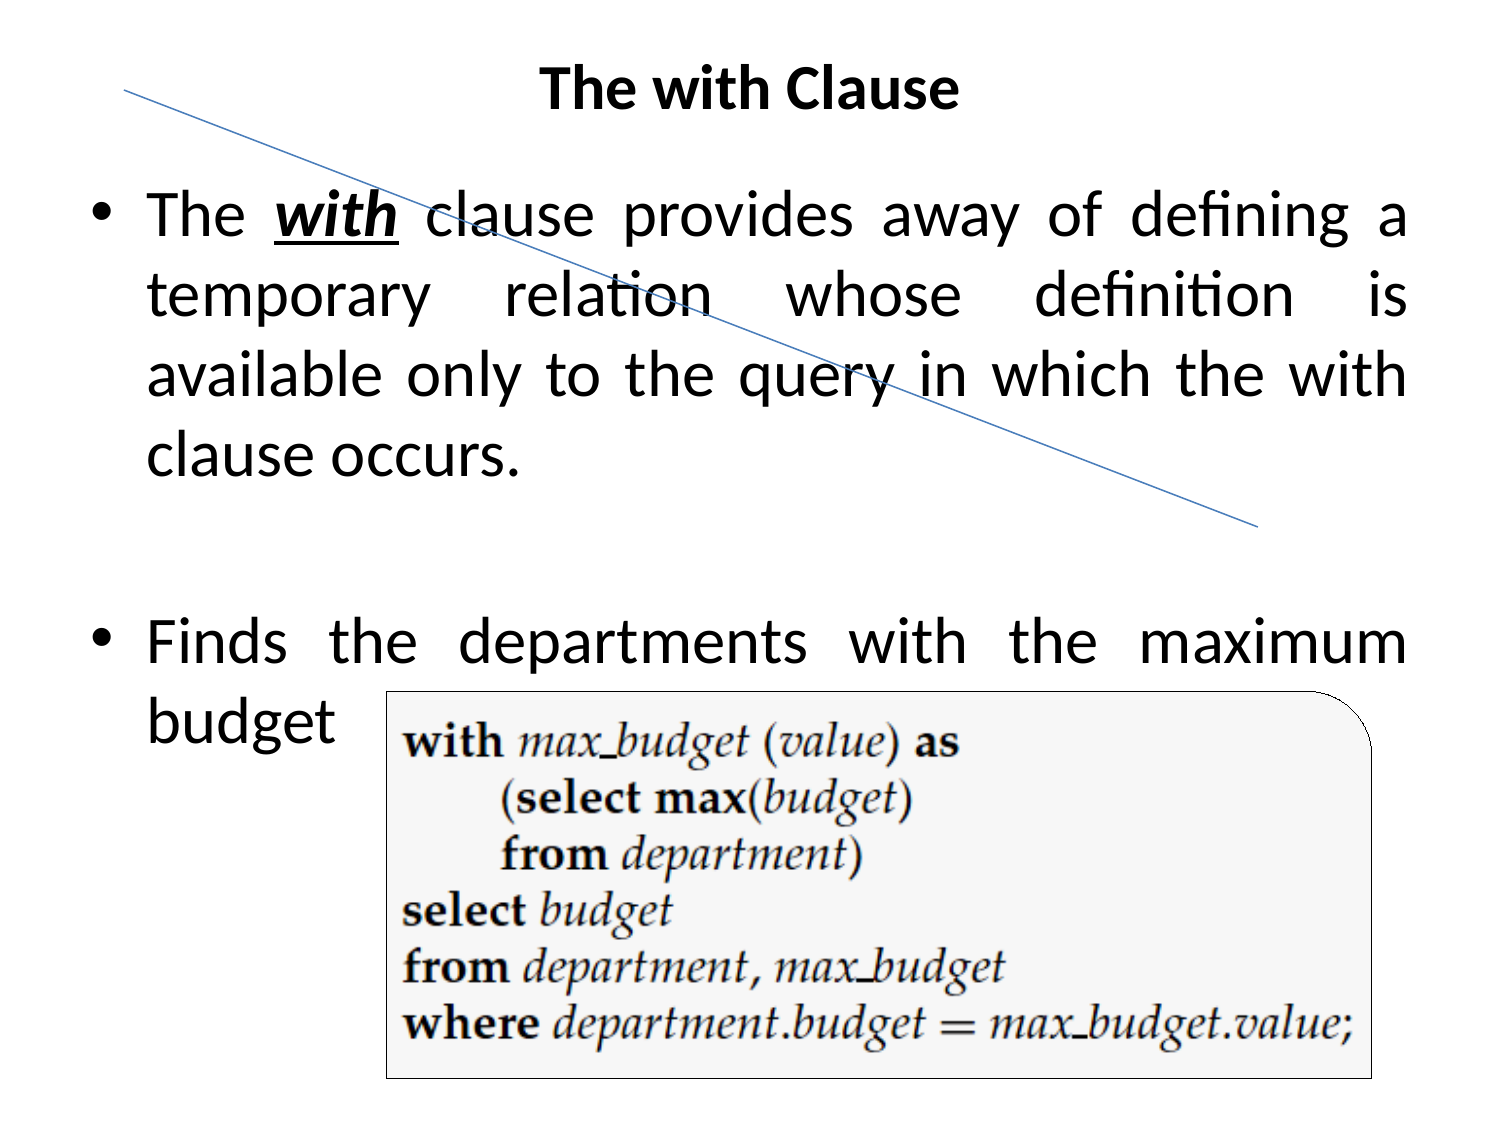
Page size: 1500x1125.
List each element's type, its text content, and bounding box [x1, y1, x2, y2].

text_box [123, 89, 1259, 528]
list The with clause provides away of defining a temporary relation whose definition is available only to the query in which the with clause occurs. Finds the departments with the maximum budget [75, 162, 1425, 1005]
picture [386, 691, 1373, 1079]
title The with Clause [75, 37, 1425, 130]
